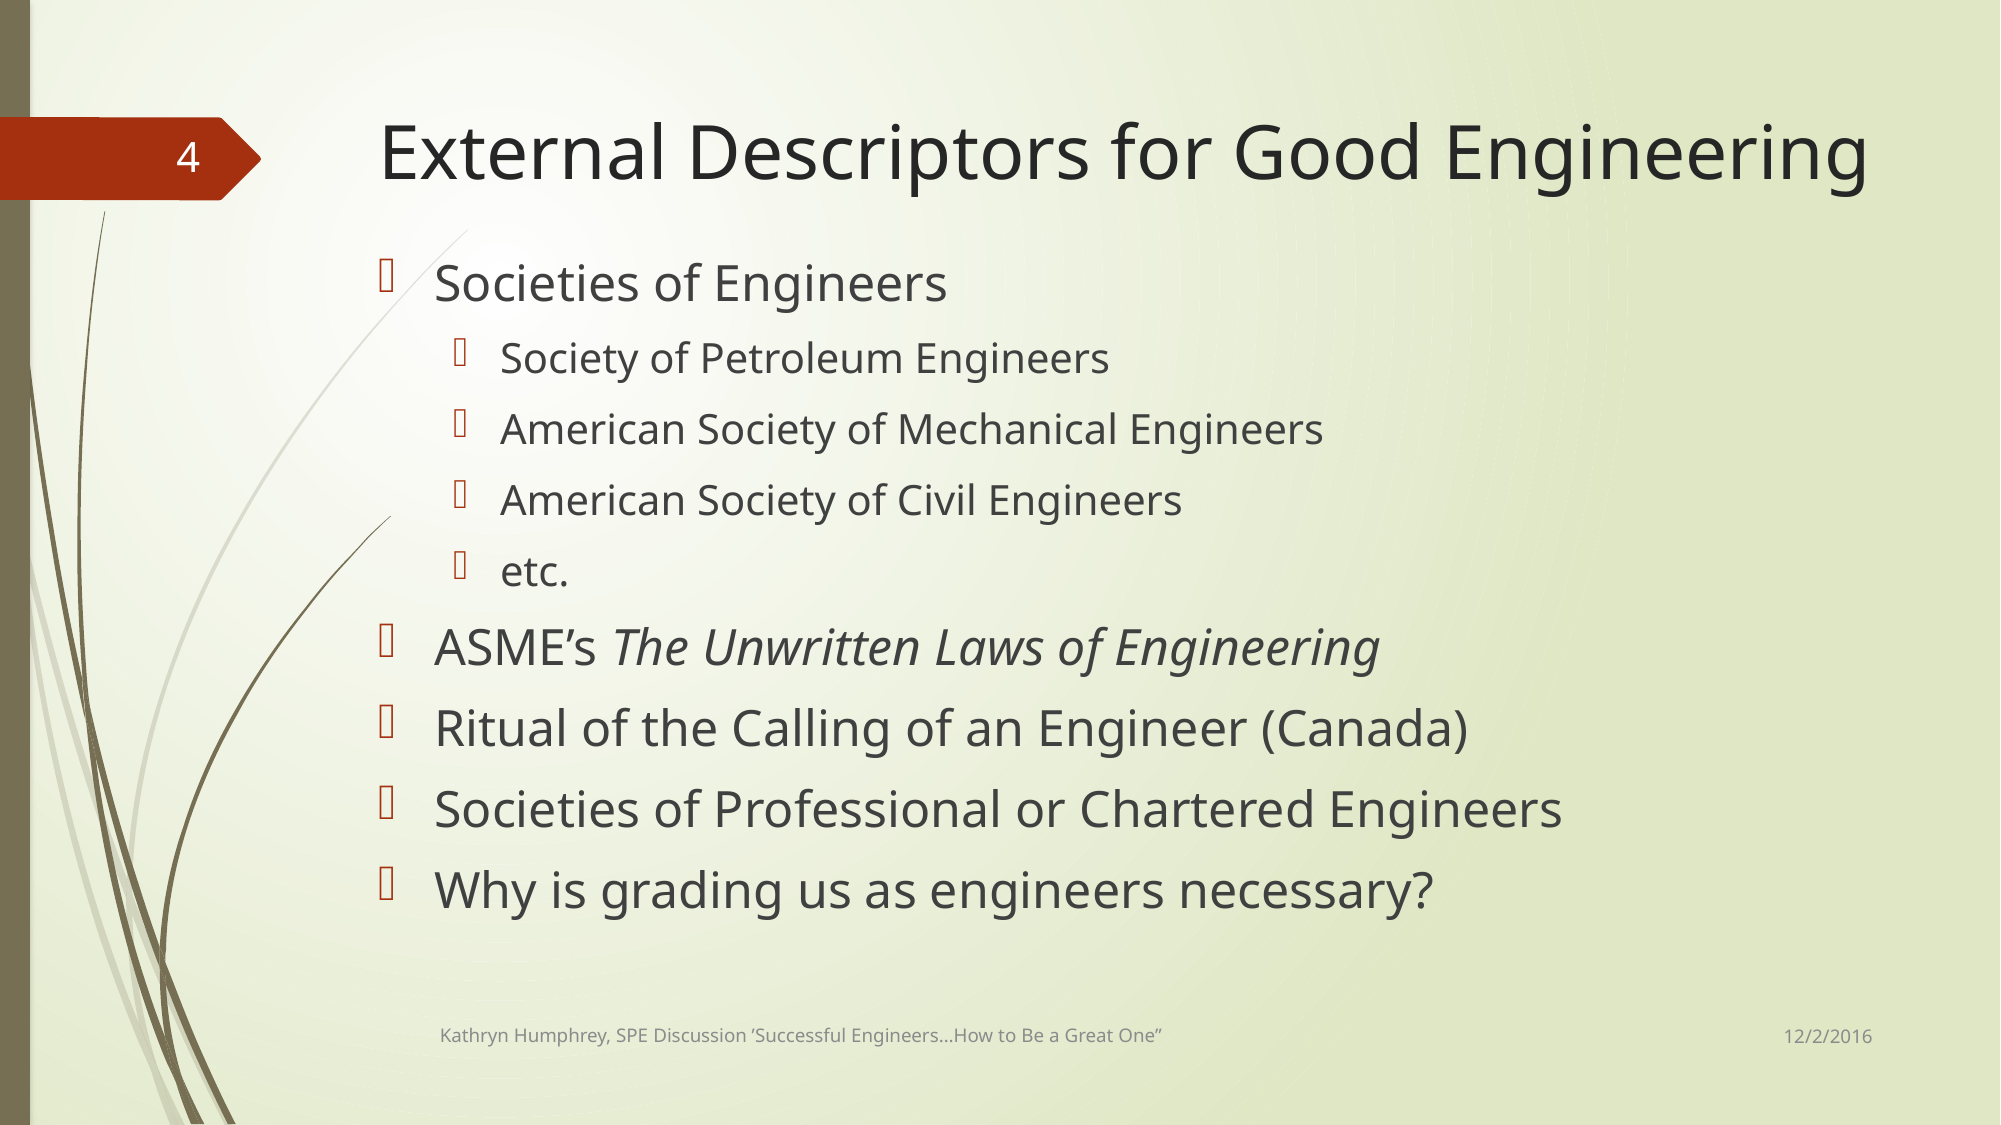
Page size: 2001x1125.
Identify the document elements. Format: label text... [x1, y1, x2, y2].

footer Kathryn Humphrey, SPE Discussion ’Successful Engineers…How to Be a Great One” [424, 1006, 1675, 1067]
title External Descriptors for Good Engineering [363, 96, 1914, 307]
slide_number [1699, 1005, 1888, 1067]
slide_number 4 [87, 129, 216, 190]
list Societies of Engineers Society of Petroleum Engineers American Society of Mechanical Engineers American Society of Civil Engineers etc. ASME’s The Unwritten Laws of Engineering Ritual of the Calling of an Engineer (Canada) Societies of Professional or Chartered Engineers Why is grading us as engineers necessary? [363, 243, 1826, 1062]
